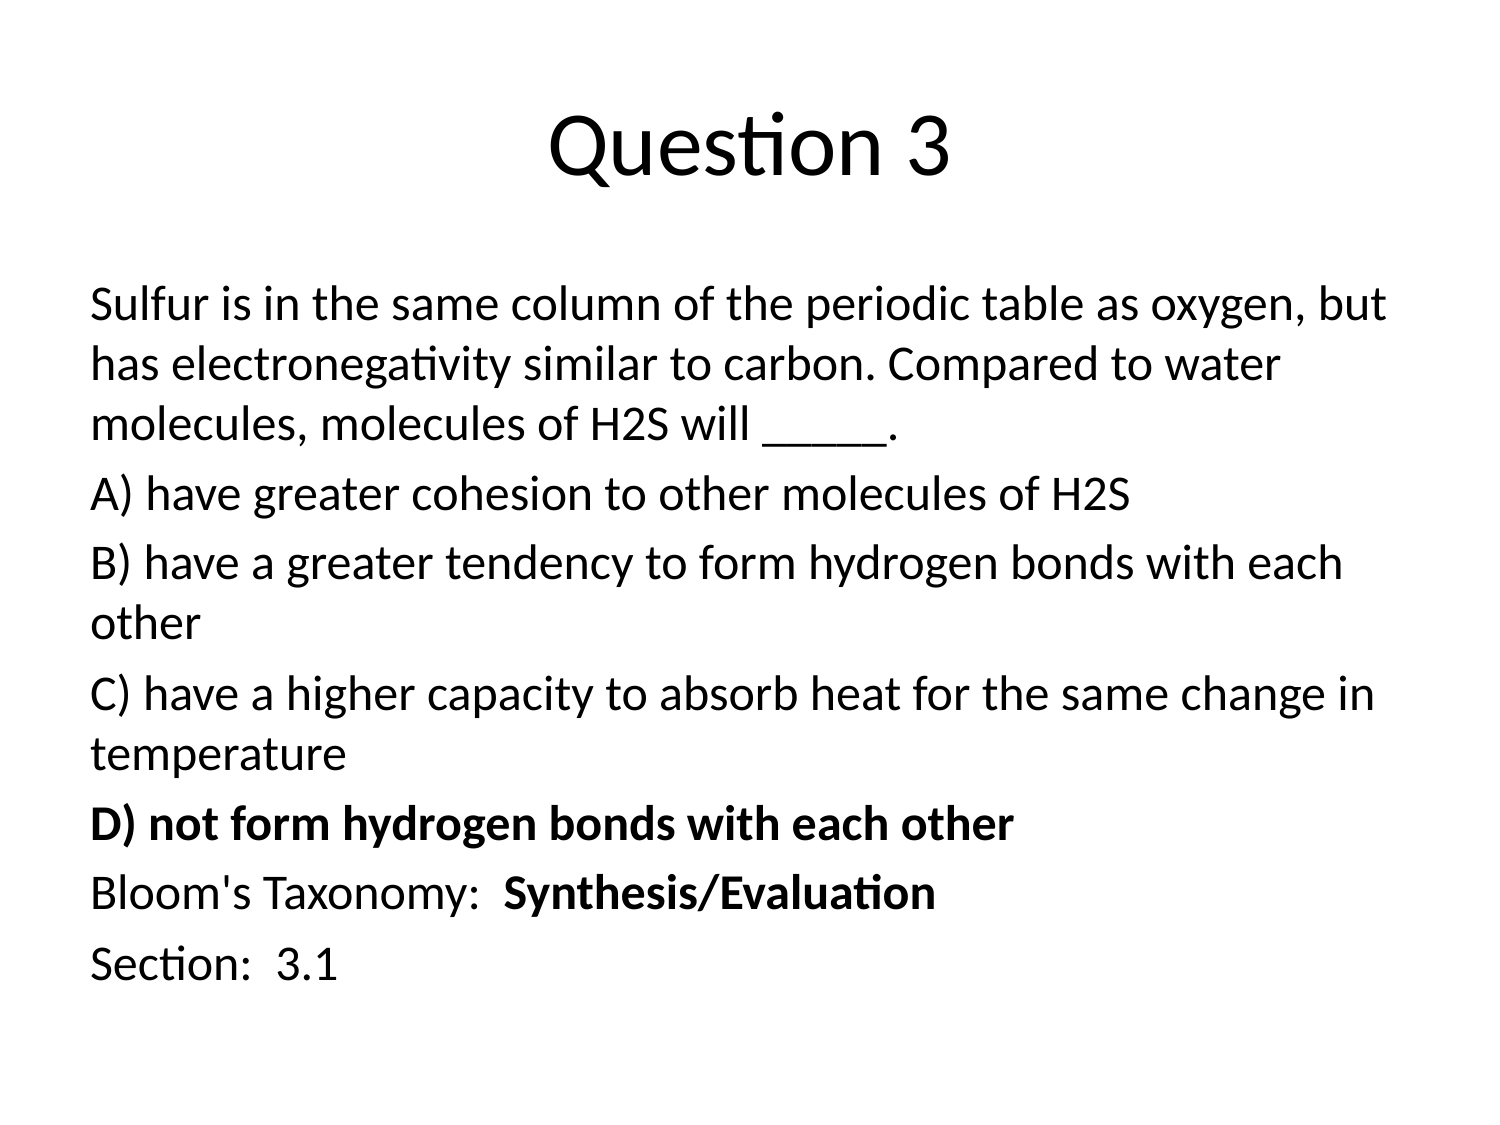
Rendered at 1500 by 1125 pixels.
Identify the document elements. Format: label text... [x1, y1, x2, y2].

list Sulfur is in the same column of the periodic table as oxygen, but has electronegativity similar to carbon. Compared to water molecules, molecules of H2S will _____. A) have greater cohesion to other molecules of H2S B) have a greater tendency to form hydrogen bonds with each other C) have a higher capacity to absorb heat for the same change in temperature D) not form hydrogen bonds with each other Bloom's Taxonomy: Synthesis/Evaluation Section: 3.1 [75, 262, 1425, 1005]
title Question 3 [75, 45, 1425, 233]
